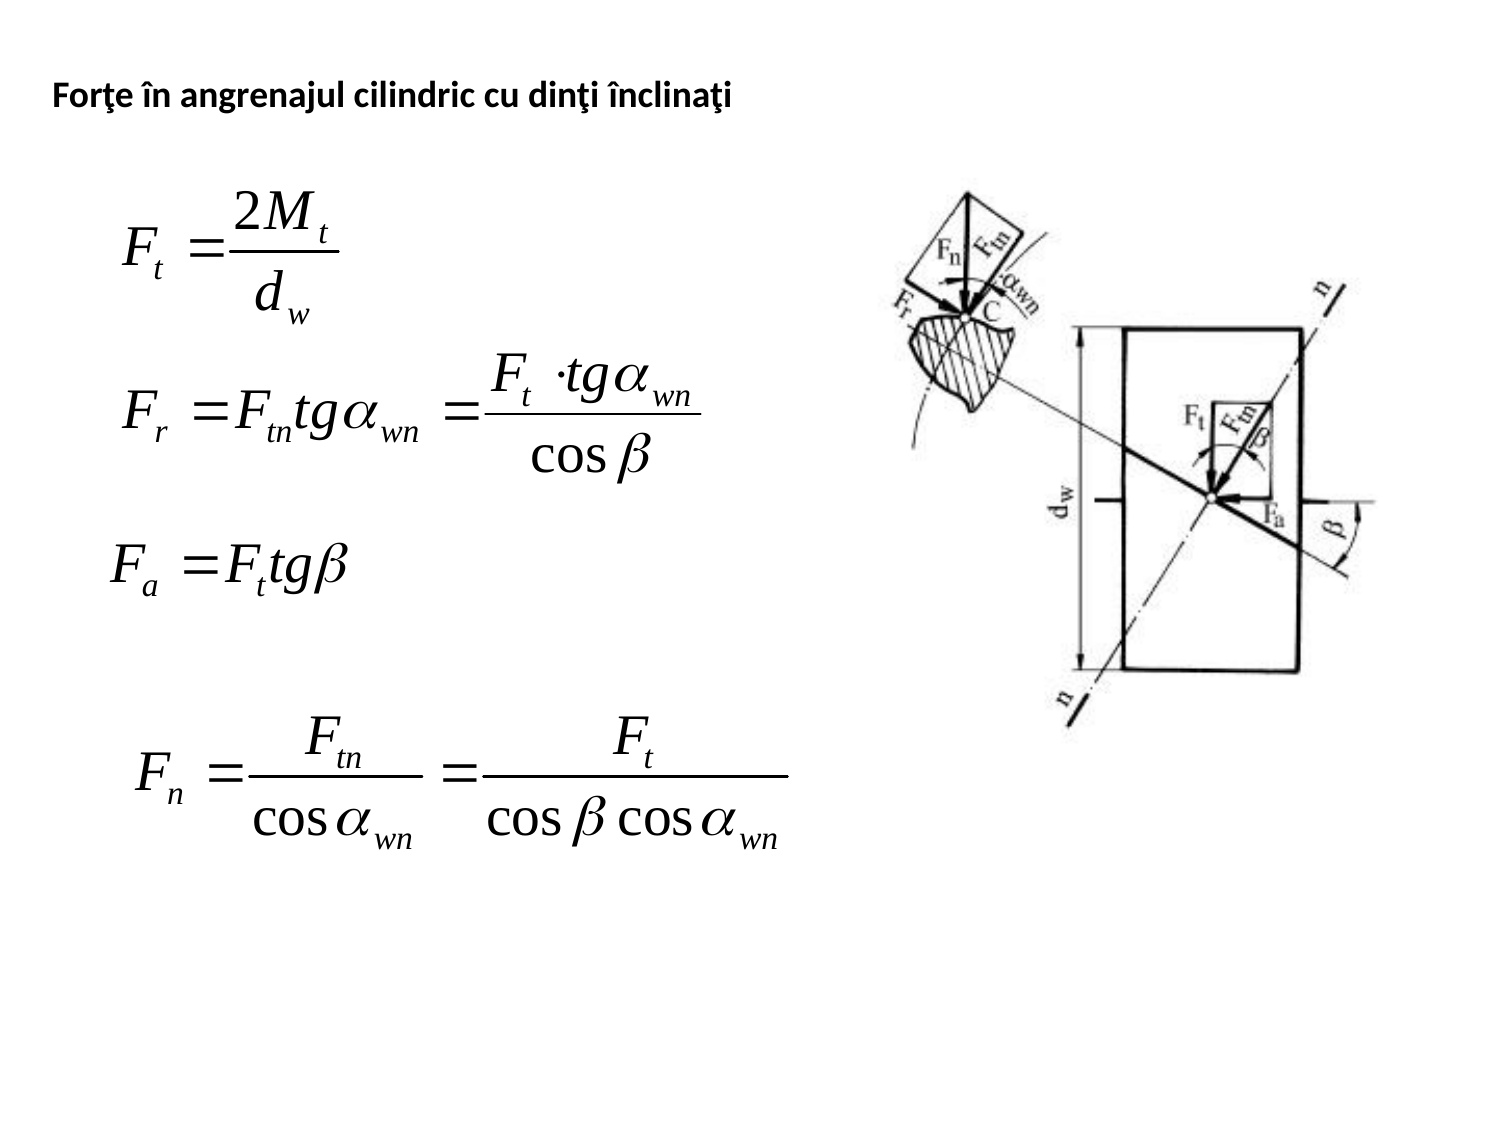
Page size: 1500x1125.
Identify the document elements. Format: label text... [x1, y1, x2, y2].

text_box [112, 337, 713, 496]
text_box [124, 699, 802, 863]
picture [862, 162, 1403, 751]
text_box Forţe în angrenajul cilindric cu dinţi înclinaţi [37, 62, 788, 123]
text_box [99, 524, 374, 617]
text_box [112, 174, 353, 336]
